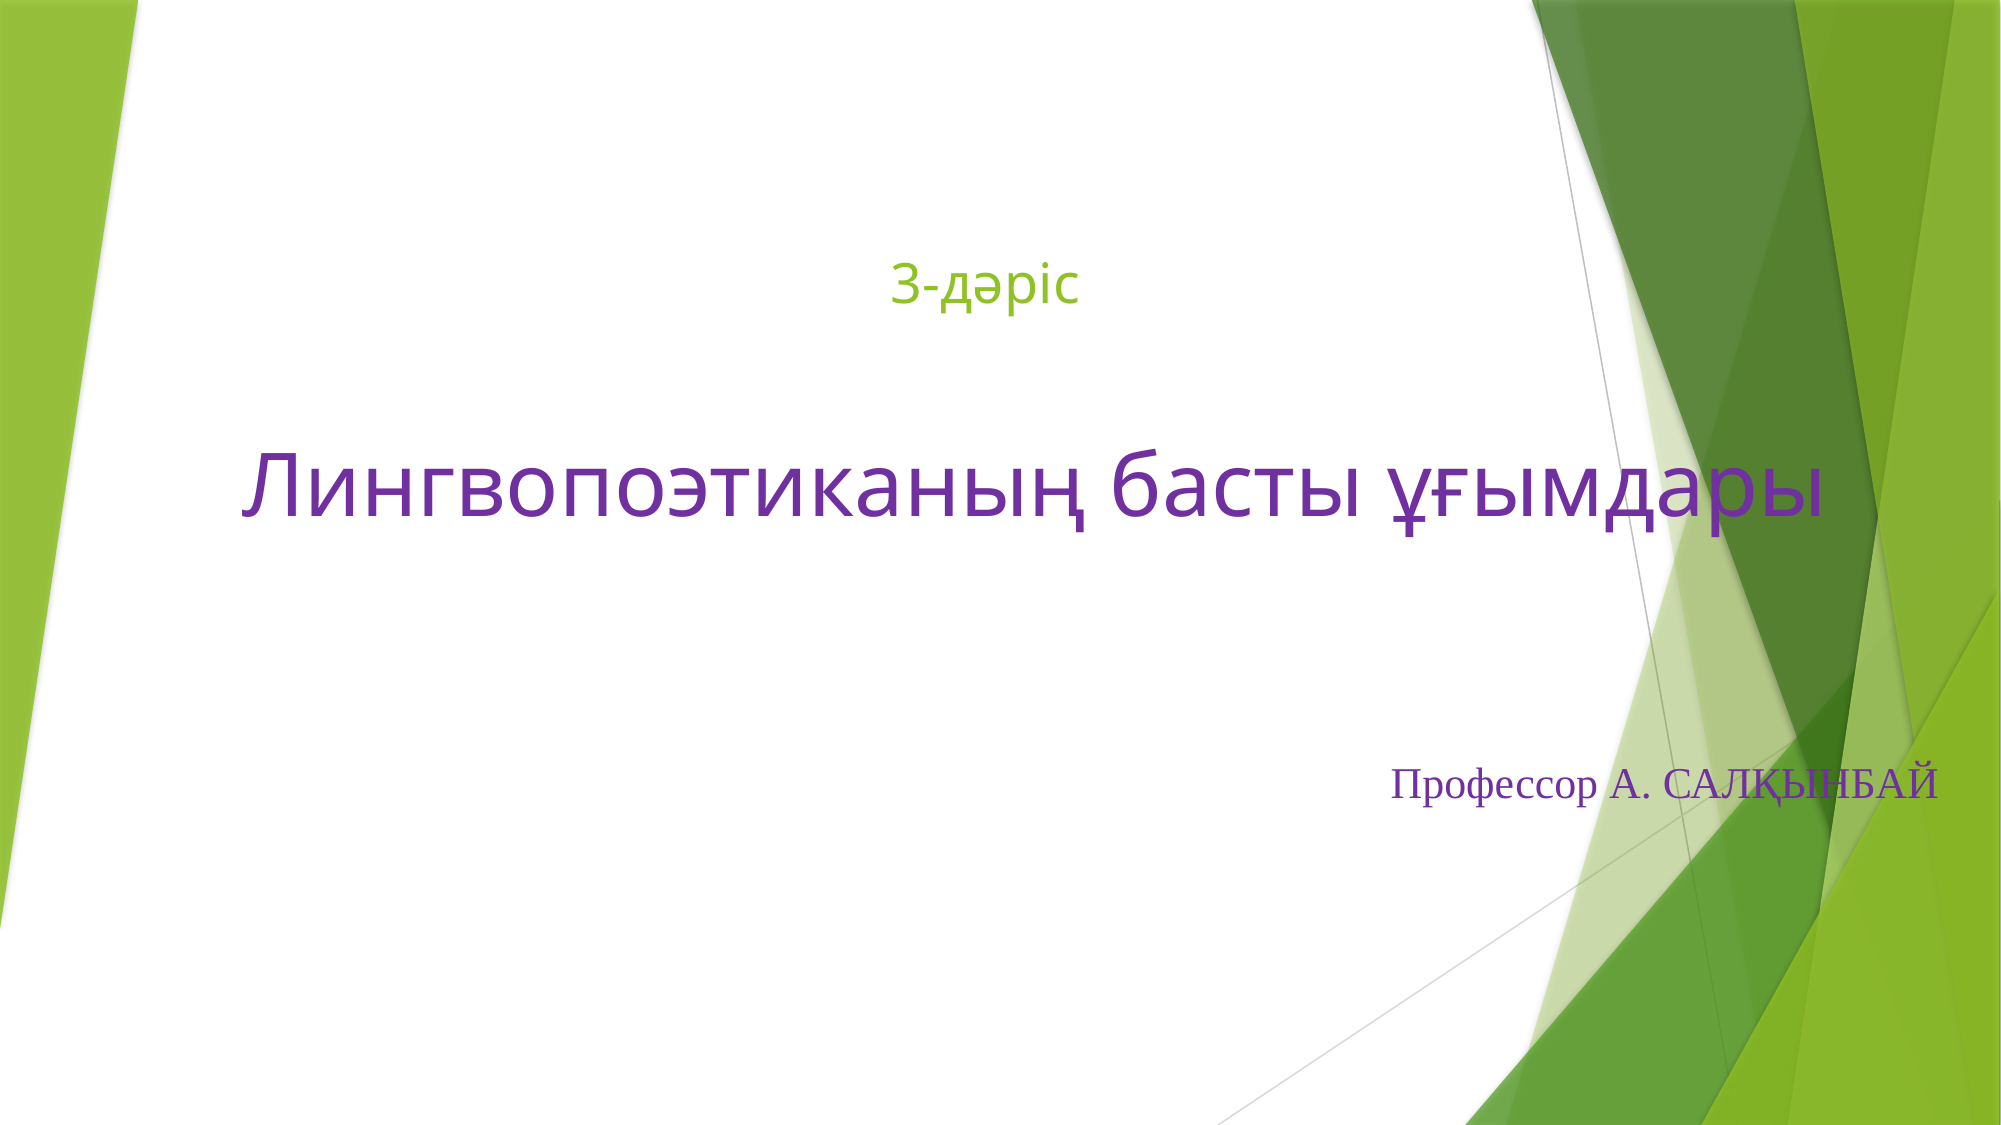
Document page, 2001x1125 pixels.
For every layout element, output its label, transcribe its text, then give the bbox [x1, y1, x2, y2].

subtitle Лингвопоэтиканың басты ұғымдары Профессор А. САЛҚЫНБАЙ [104, 420, 1966, 816]
title 3-дәріс [249, 184, 1750, 334]
